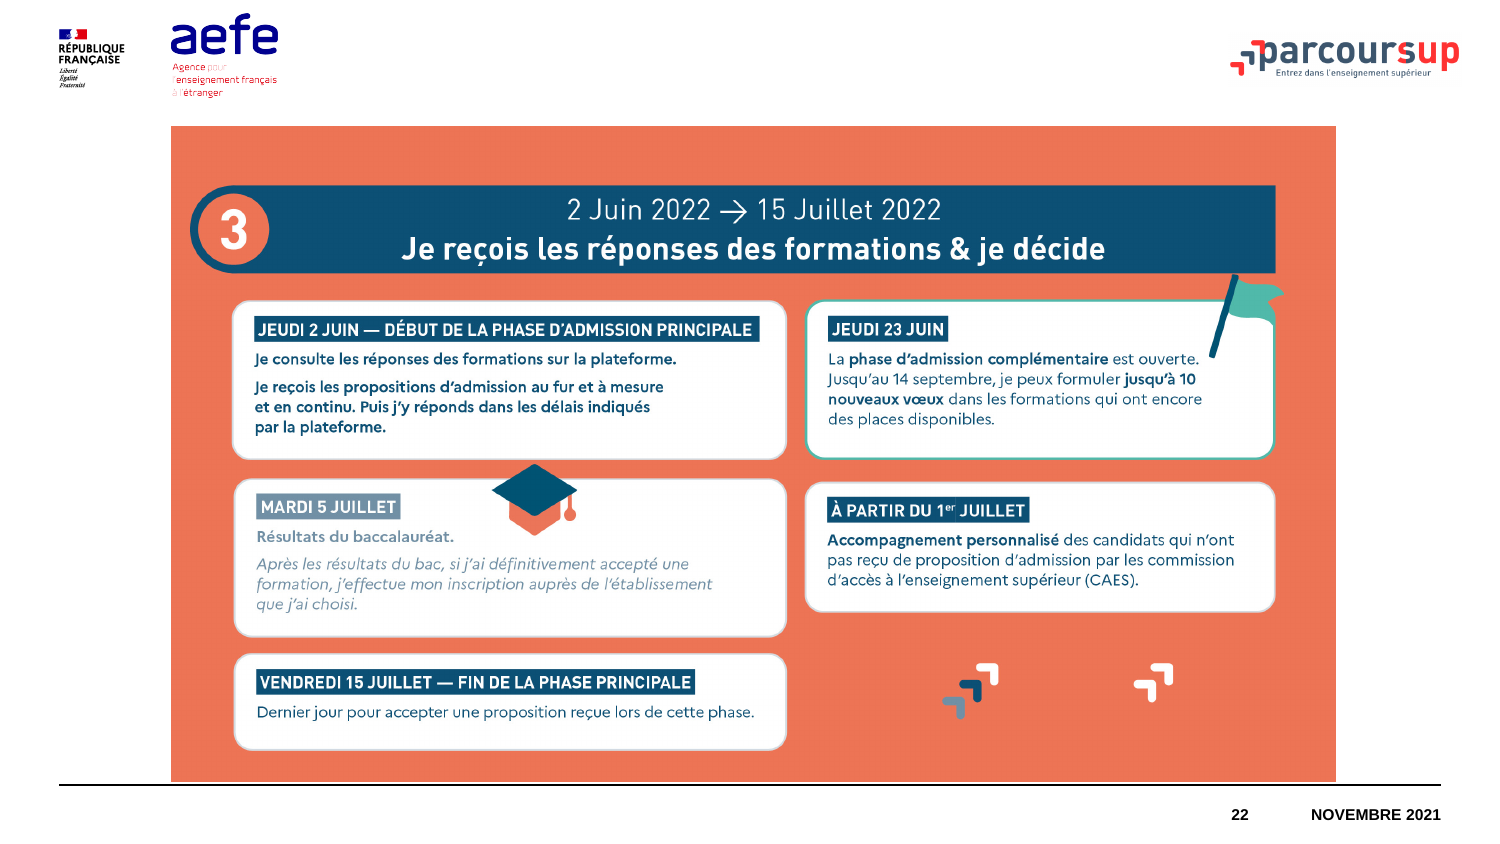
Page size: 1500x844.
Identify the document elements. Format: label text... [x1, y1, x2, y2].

picture [170, 126, 1337, 782]
slide_number Novembre 2021 [1249, 784, 1441, 844]
slide_number 22 [1027, 791, 1249, 844]
picture [47, 17, 136, 107]
picture [1228, 32, 1462, 88]
picture [171, 13, 278, 98]
